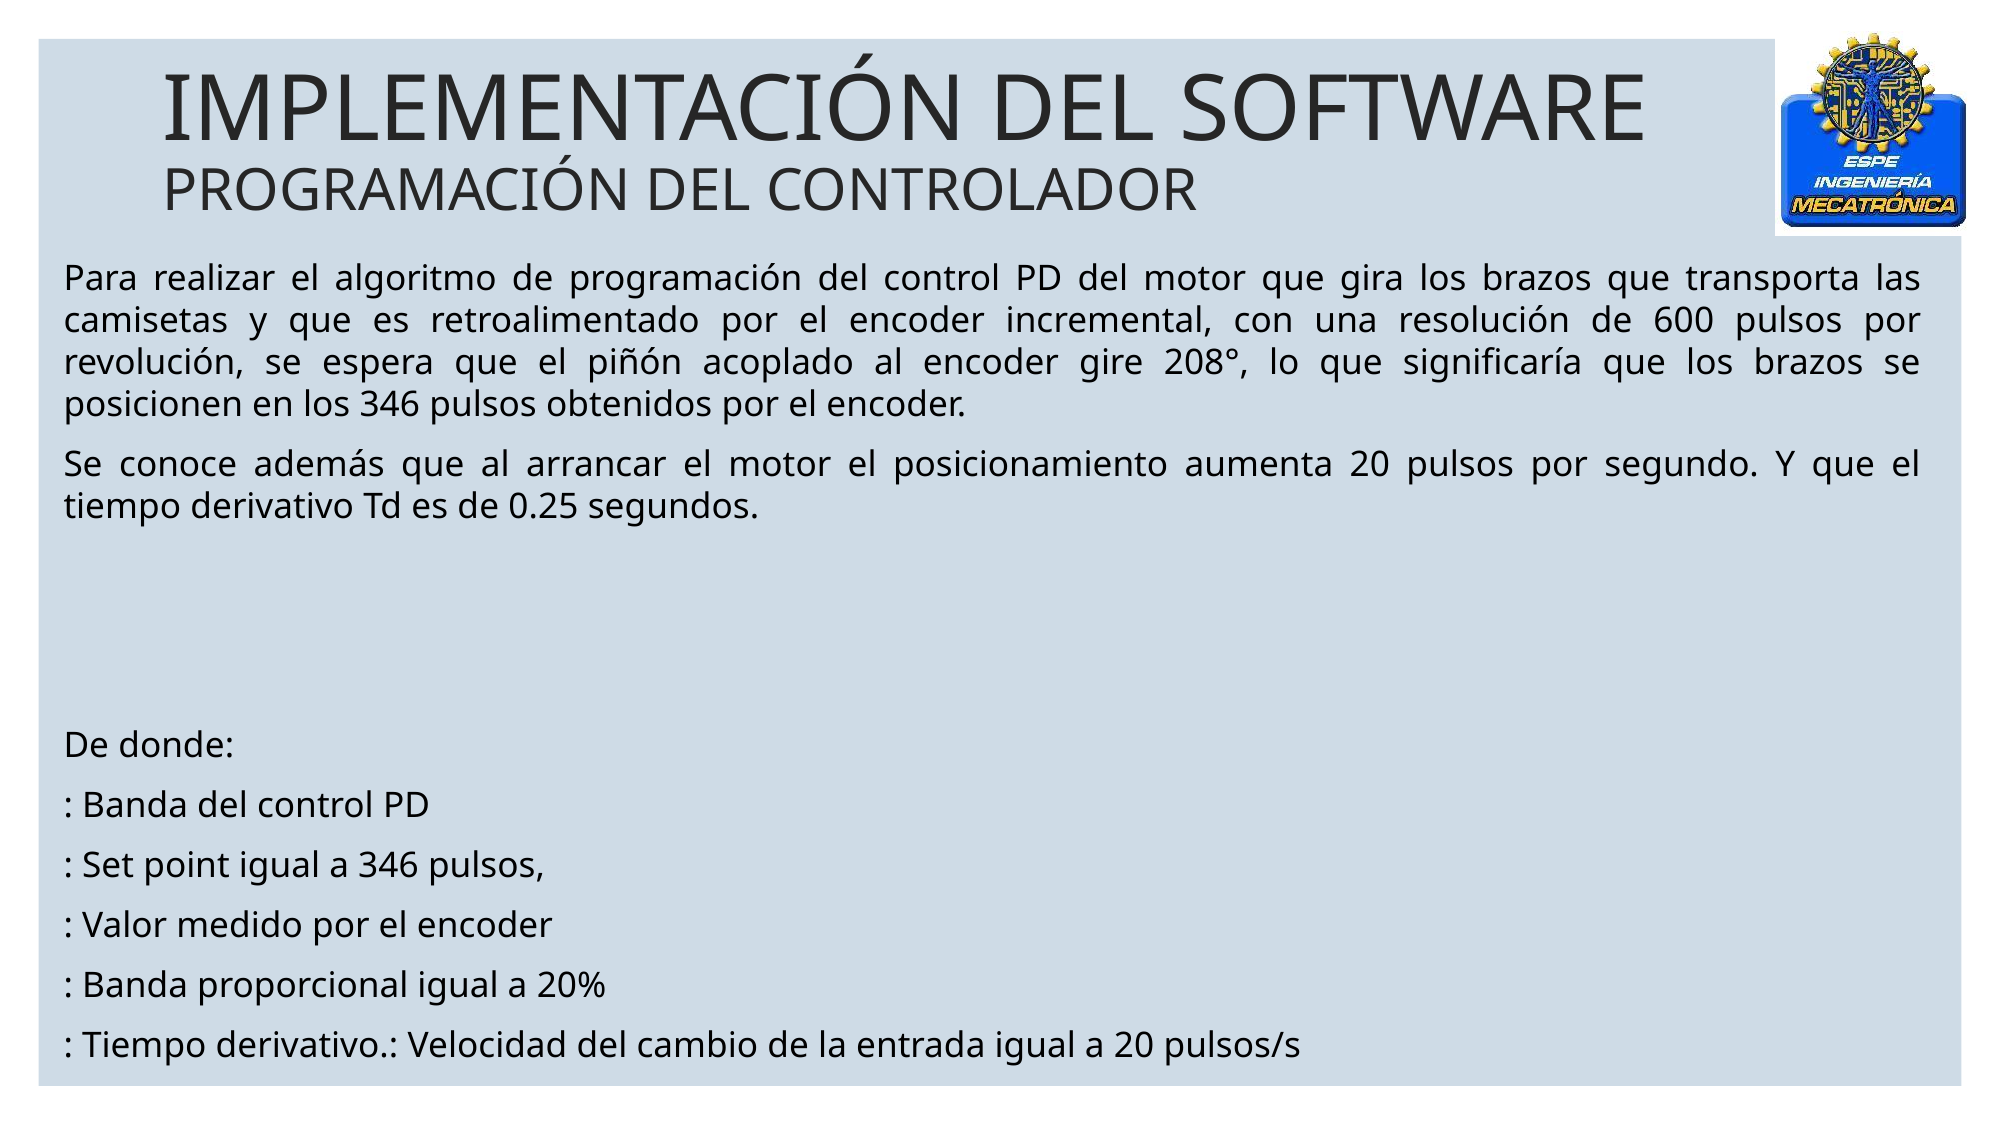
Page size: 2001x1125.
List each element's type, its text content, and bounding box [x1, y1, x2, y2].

picture [1774, 31, 1972, 236]
title IMPLEMENTACIÓN DEL SOFTWARE PROGRAMACIÓN DEL CONTROLADOR [147, 48, 1769, 236]
